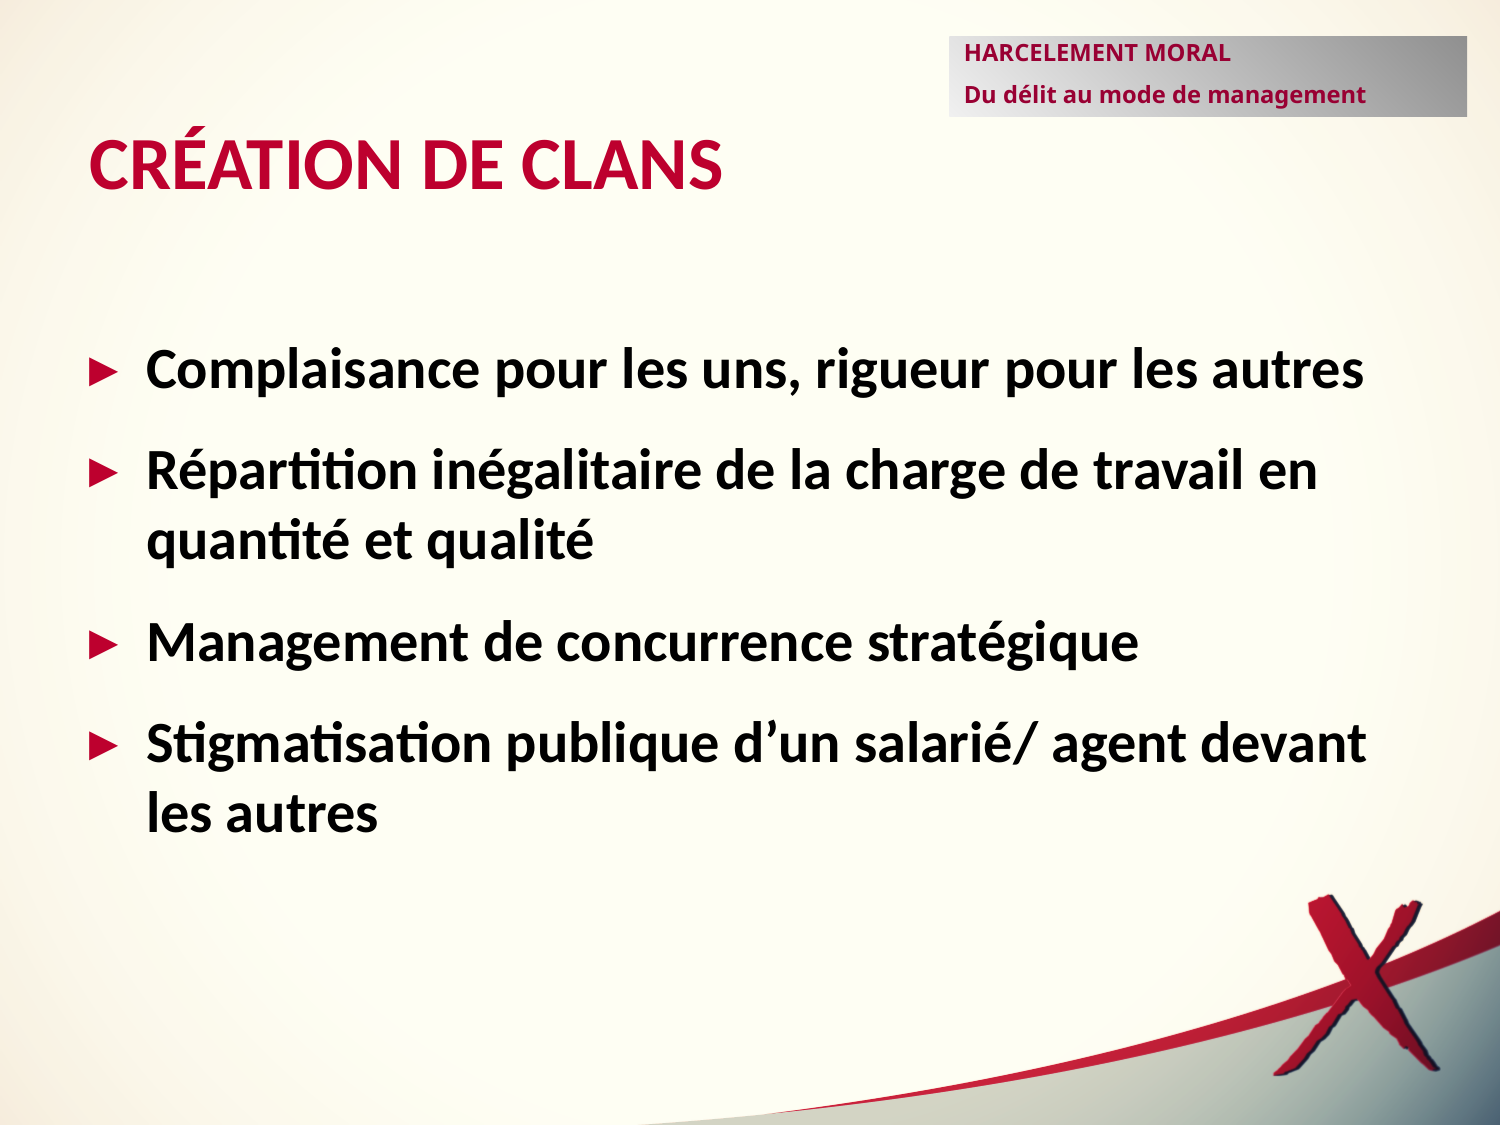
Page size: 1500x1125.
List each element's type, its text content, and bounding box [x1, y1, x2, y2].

text_box Création de clans [75, 117, 1438, 213]
text_box HARCELEMENT MORAL Du délit au mode de management [949, 36, 1468, 117]
picture [0, 0, 1500, 1125]
text_box Complaisance pour les uns, rigueur pour les autres Répartition inégalitaire de la charge de travail en quantité et qualité Management de concurrence stratégique Stigmatisation publique d’un salarié/ agent devant les autres [74, 322, 1425, 927]
